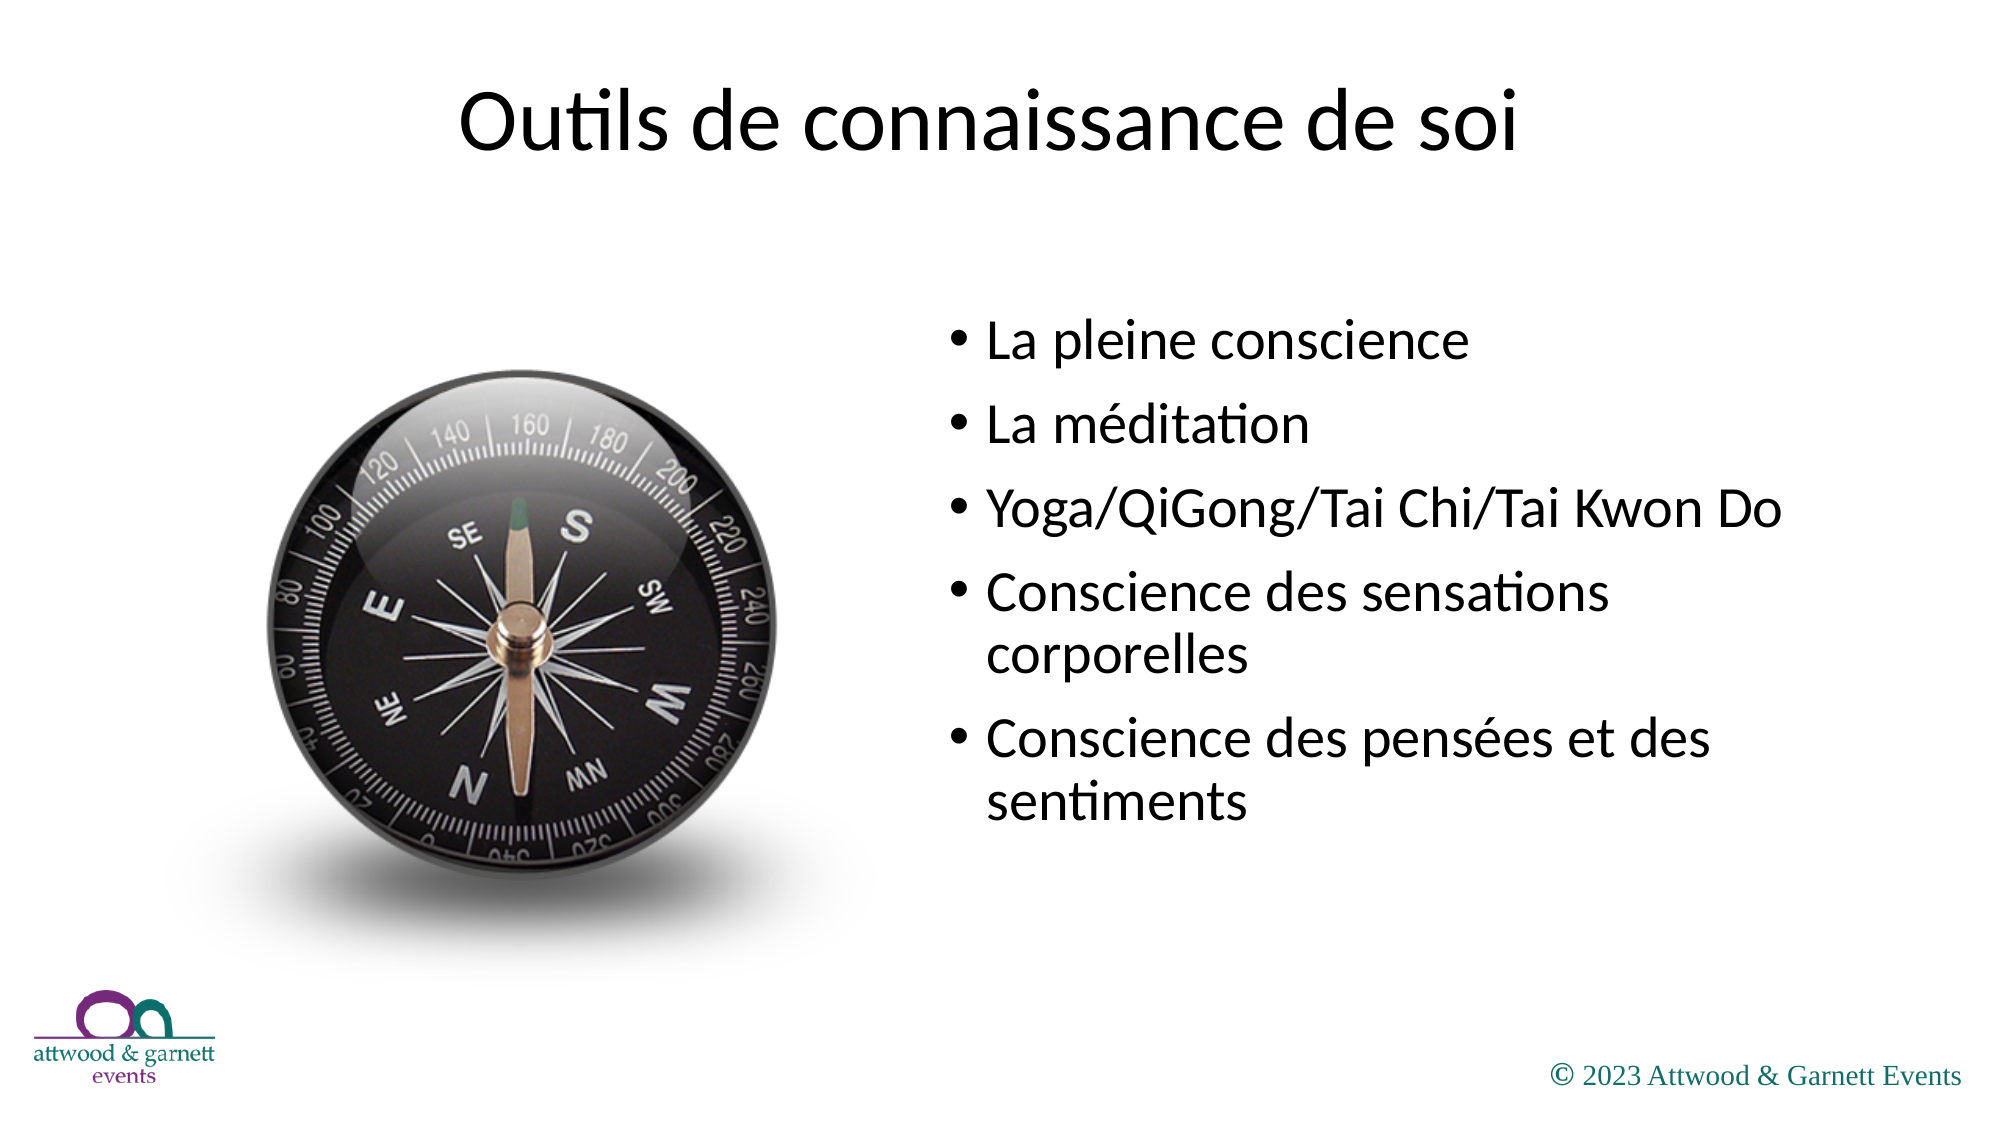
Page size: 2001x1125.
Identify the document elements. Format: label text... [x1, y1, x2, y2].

text_box © 2023 Attwood & Garnett Events [984, 1044, 1971, 1100]
picture [33, 990, 215, 1089]
title Outils de connaissance de soi [324, 58, 1676, 185]
list La pleine conscience La méditation Yoga/QiGong/Tai Chi/Tai Kwon Do Conscience des sensations corporelles Conscience des pensées et des sentiments [940, 210, 1858, 1067]
picture [162, 362, 879, 987]
